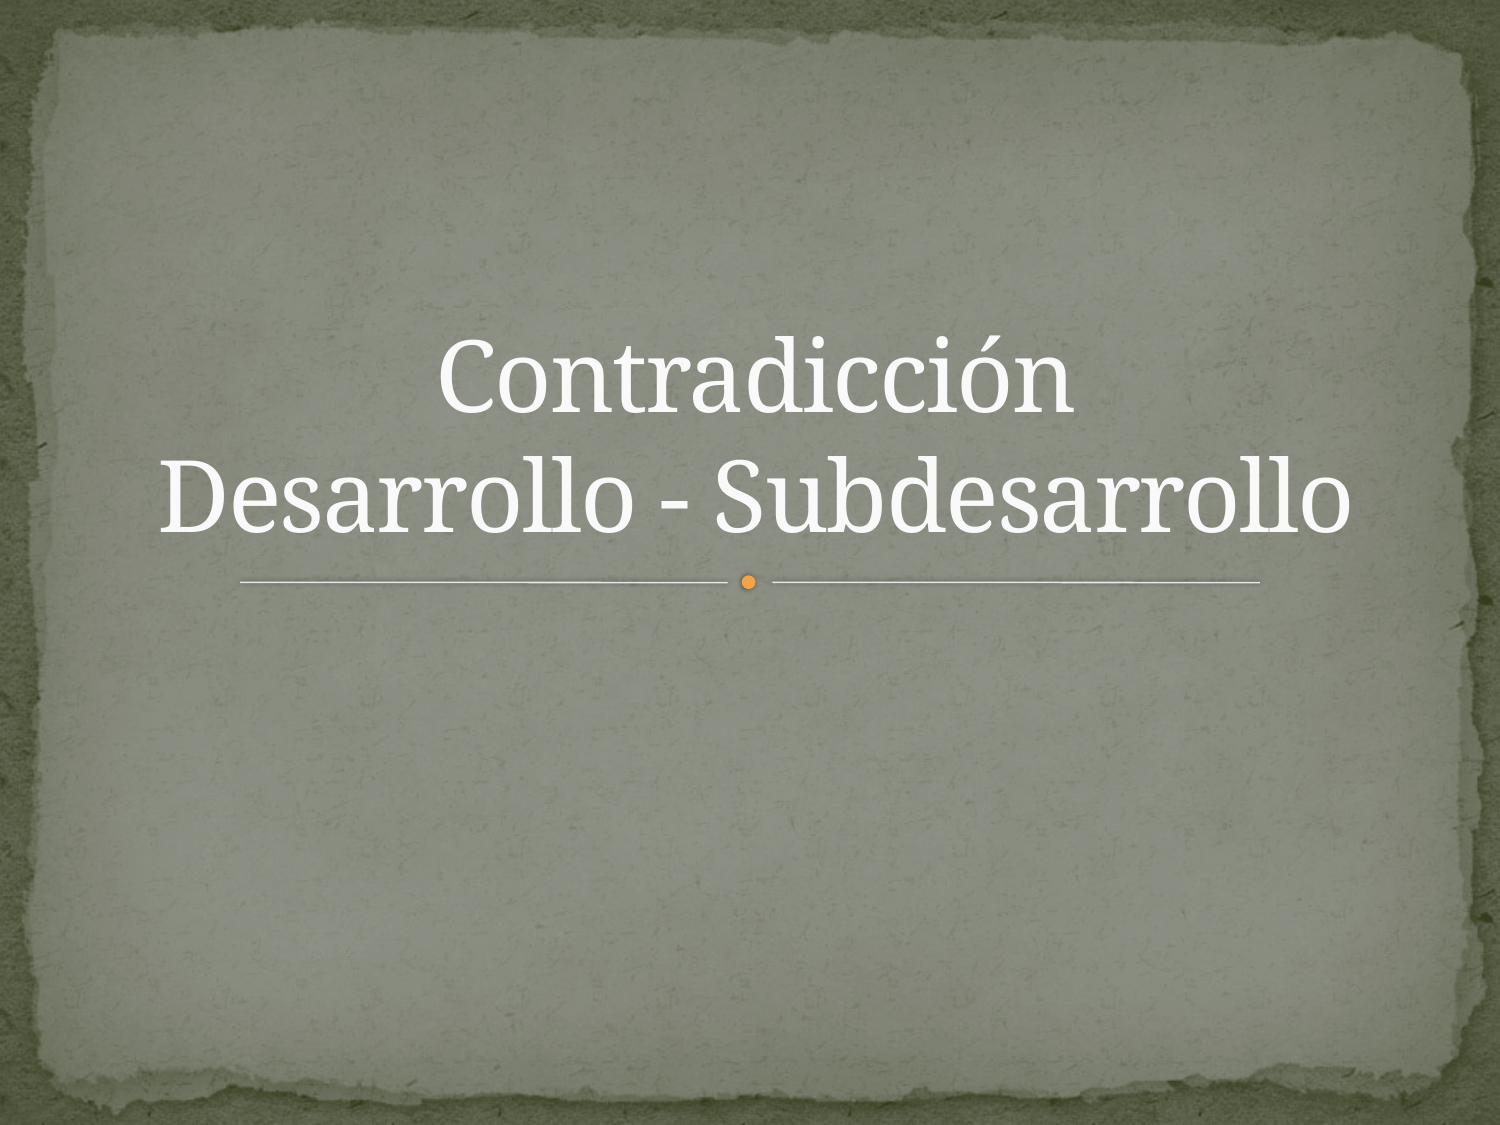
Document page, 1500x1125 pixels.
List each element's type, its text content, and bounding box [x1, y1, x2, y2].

title Contradicción Desarrollo - Subdesarrollo [74, 235, 1438, 561]
